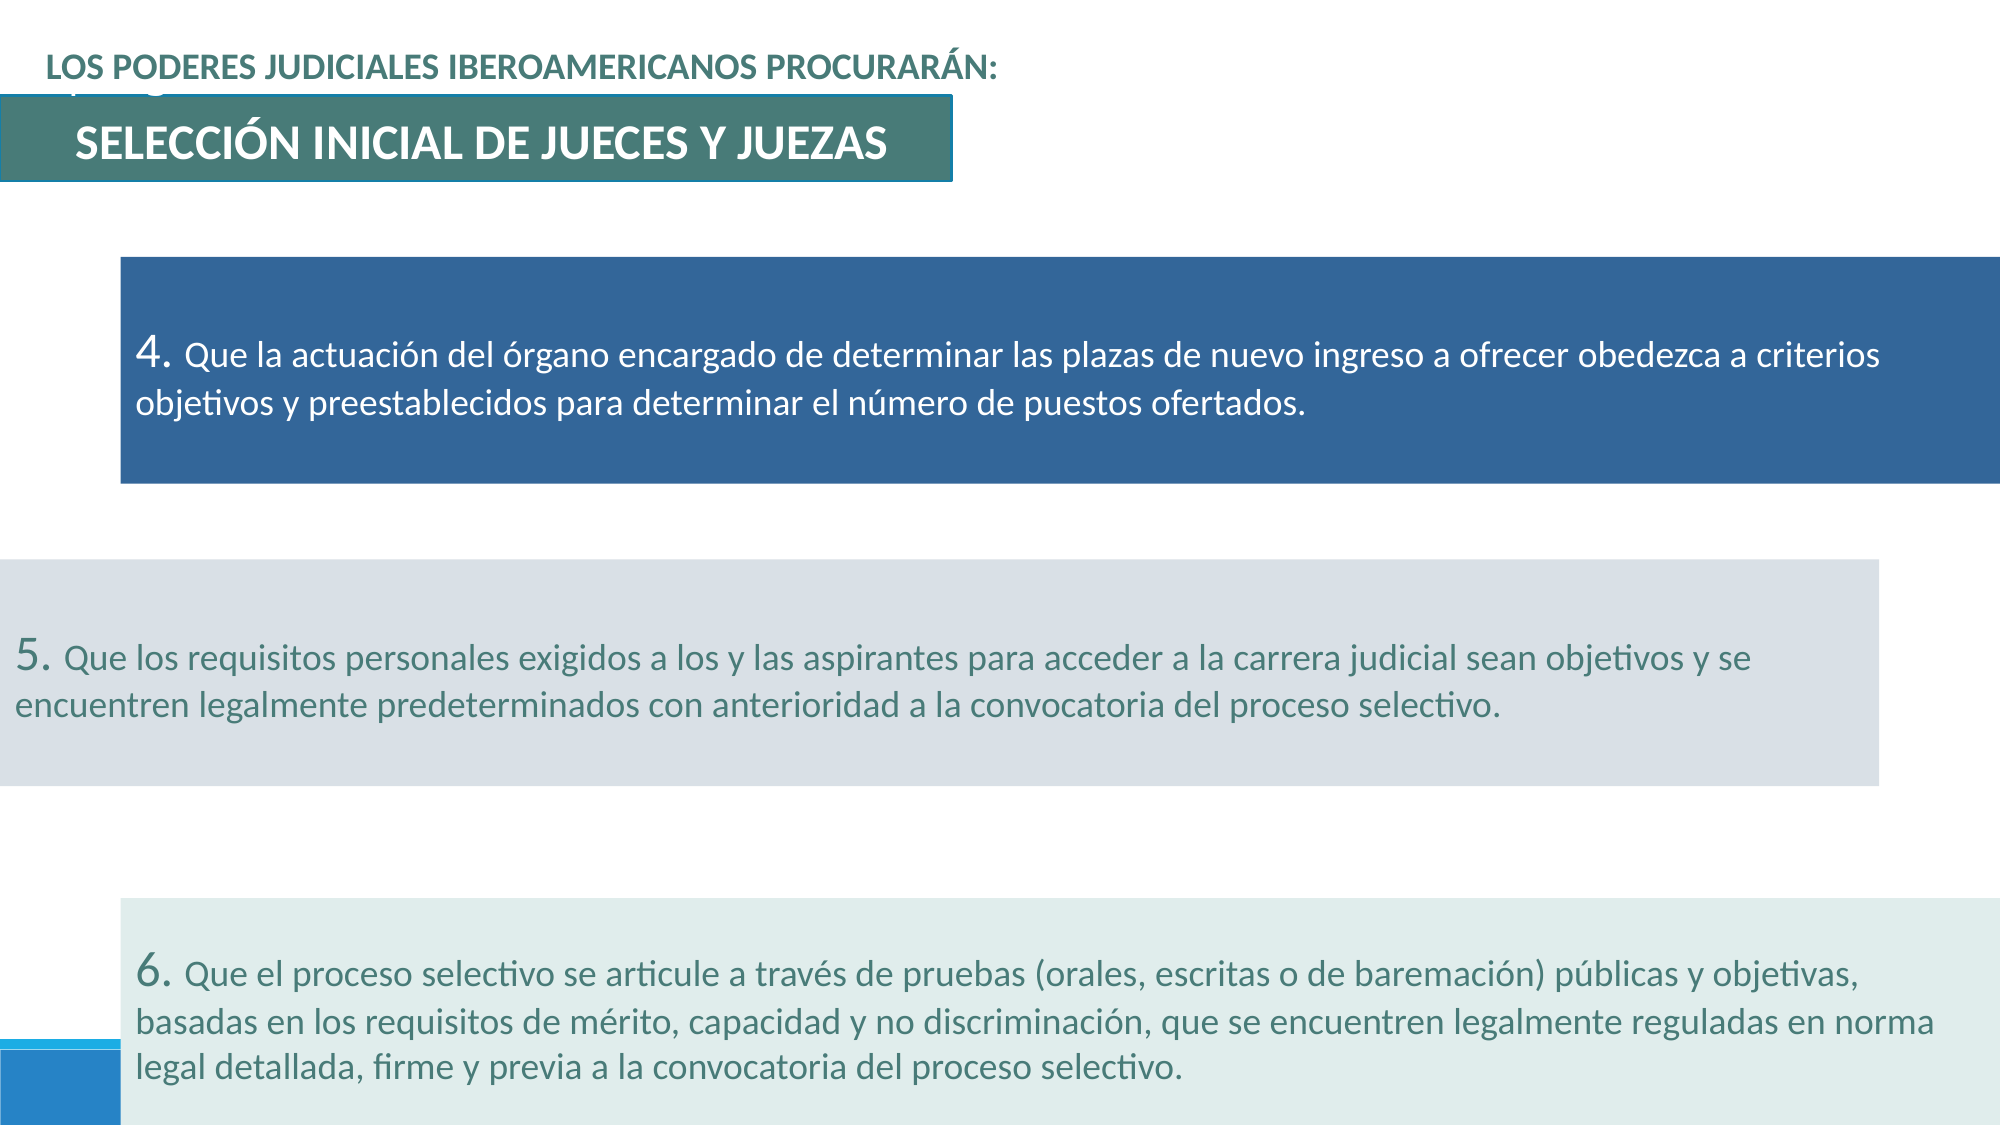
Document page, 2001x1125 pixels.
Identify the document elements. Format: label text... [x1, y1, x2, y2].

text_box 6. Que el proceso selectivo se articule a través de pruebas (orales, escritas o de baremación) públicas y objetivas, basadas en los requisitos de mérito, capacidad y no discriminación, que se encuentren legalmente reguladas en norma legal detallada, firme y previa a la convocatoria del proceso selectivo. [119, 897, 2000, 1125]
text_box 4. Que la actuación del órgano encargado de determinar las plazas de nuevo ingreso a ofrecer obedezca a criterios objetivos y preestablecidos para determinar el número de puestos ofertados. [119, 256, 2000, 485]
text_box 5. Que los requisitos personales exigidos a los y las aspirantes para acceder a la carrera judicial sean objetivos y se encuentren legalmente predeterminados con anterioridad a la convocatoria del proceso selectivo. [0, 558, 1880, 787]
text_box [0, 43, 982, 182]
text_box LOS PODERES JUDICIALES IBEROAMERICANOS PROCURARÁN: [31, 34, 1015, 95]
